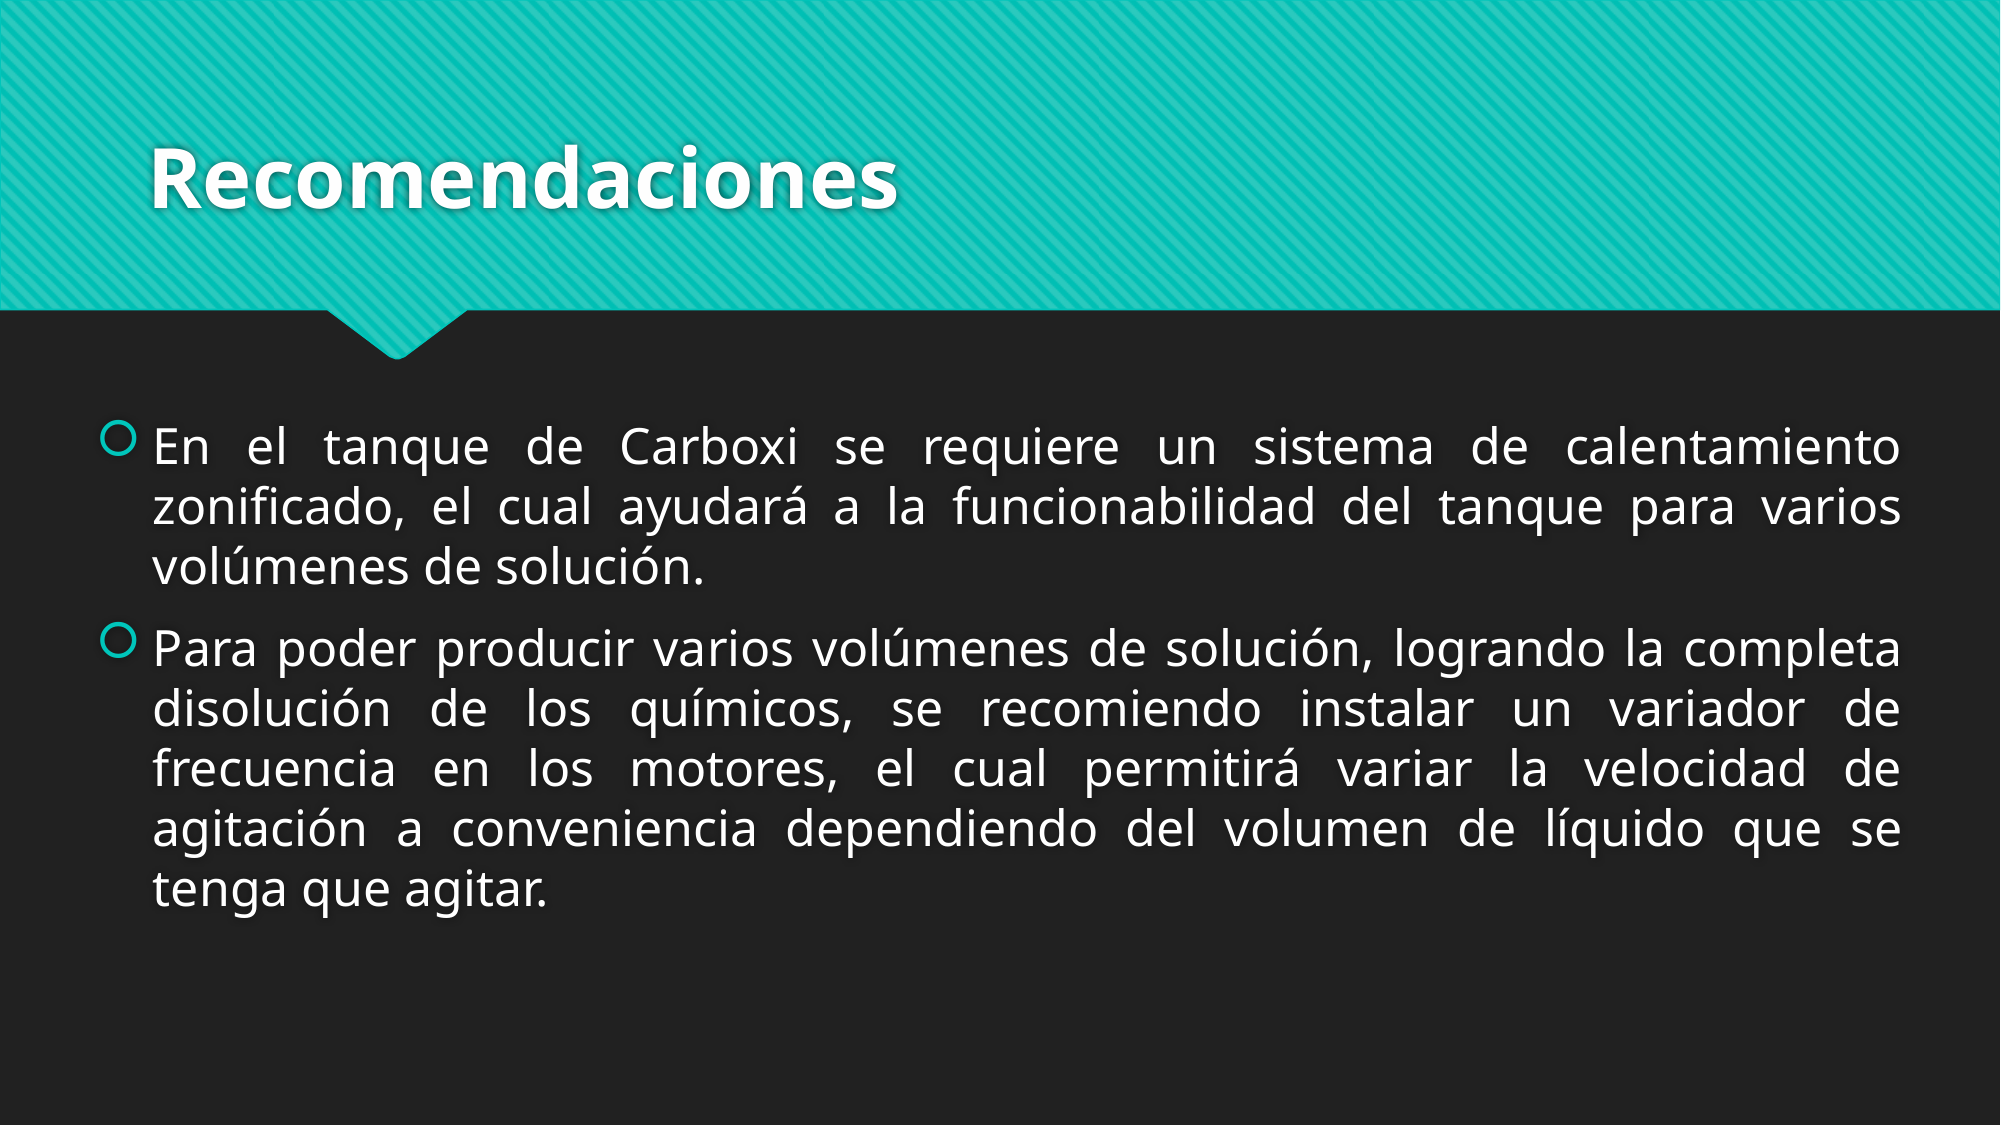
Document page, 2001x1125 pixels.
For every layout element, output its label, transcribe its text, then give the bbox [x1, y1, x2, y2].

title Recomendaciones [132, 73, 1868, 233]
list En el tanque de Carboxi se requiere un sistema de calentamiento zonificado, el cual ayudará a la funcionabilidad del tanque para varios volúmenes de solución. Para poder producir varios volúmenes de solución, logrando la completa disolución de los químicos, se recomiendo instalar un variador de frecuencia en los motores, el cual permitirá variar la velocidad de agitación a conveniencia dependiendo del volumen de líquido que se tenga que agitar. [81, 425, 1919, 906]
